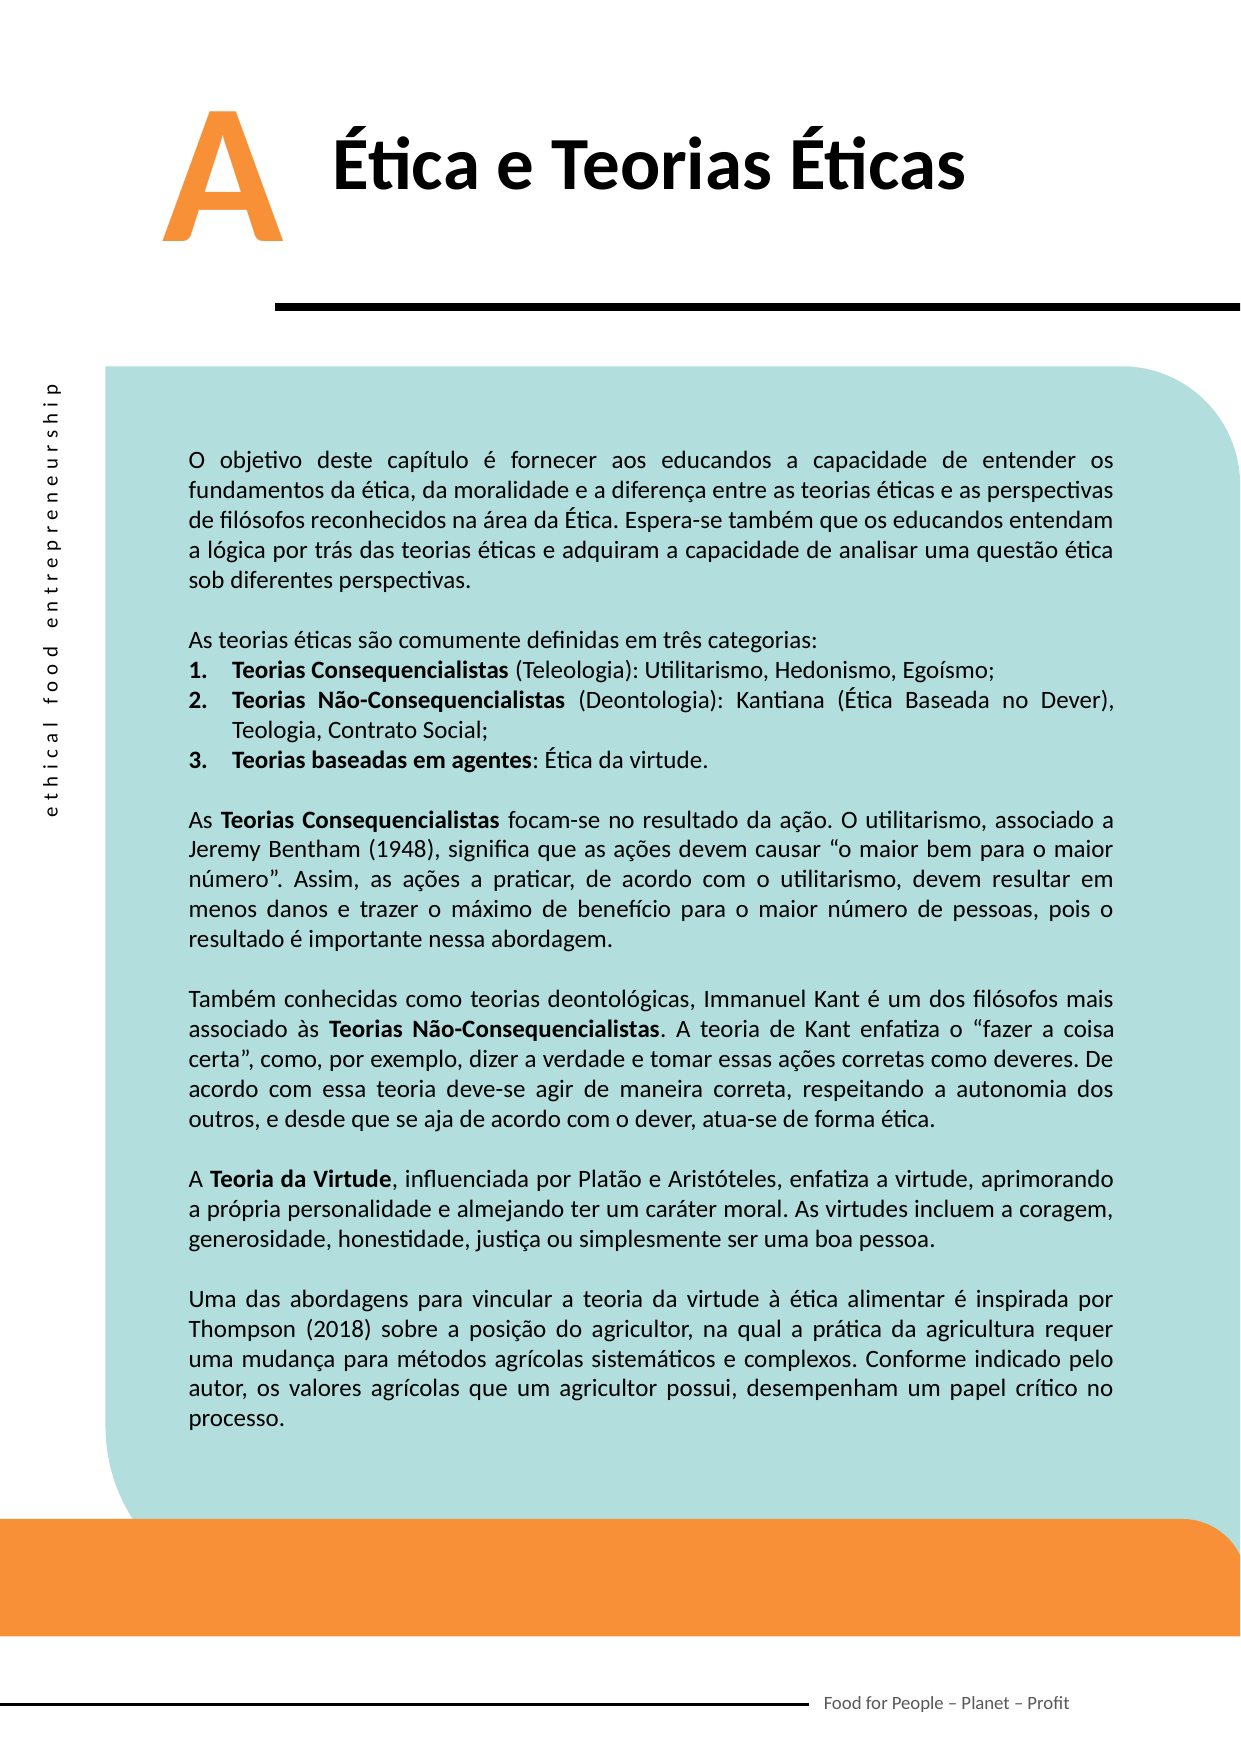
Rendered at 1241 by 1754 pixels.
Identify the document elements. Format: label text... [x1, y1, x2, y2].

text_box A [148, 33, 318, 289]
list Ética e Teorias Éticas [318, 106, 1177, 263]
list [148, 407, 1156, 1527]
text_box O objetivo deste capítulo é fornecer aos educandos a capacidade de entender os fundamentos da ética, da moralidade e a diferença entre as teorias éticas e as perspectivas de filósofos reconhecidos na área da Ética. Espera-se também que os educandos entendam a lógica por trás das teorias éticas e adquiram a capacidade de analisar uma questão ética sob diferentes perspectivas. As teorias éticas são comumente definidas em três categorias: Teorias Consequencialistas (Teleologia): Utilitarismo, Hedonismo, Egoísmo; Teorias Não-Consequencialistas (Deontologia): Kantiana (Ética Baseada no Dever), Teologia, Contrato Social; Teorias baseadas em agentes: Ética da virtude. As Teorias Consequencialistas focam-se no resultado da ação. O utilitarismo, associado a Jeremy Bentham (1948), significa que as ações devem causar “o maior bem para o maior número”. Assim, as ações a praticar, de acordo com o utilitarismo, devem resultar em menos danos e trazer o máximo de benefício para o maior número de pessoas, pois o resultado é importante nessa abordagem. Também conhecidas como teorias deontológicas, Immanuel Kant é um dos filósofos mais associado às Teorias Não-Consequencialistas. A teoria de Kant enfatiza o “fazer a coisa certa”, como, por exemplo, dizer a verdade e tomar essas ações corretas como deveres. De acordo com essa teoria deve-se agir de maneira correta, respeitando a autonomia dos outros, e desde que se aja de acordo com o dever, atua-se de forma ética. A Teoria da Virtude, influenciada por Platão e Aristóteles, enfatiza a virtude, aprimorando a própria personalidade e almejando ter um caráter moral. As virtudes incluem a coragem, generosidade, honestidade, justiça ou simplesmente ser uma boa pessoa. Uma das abordagens para vincular a teoria da virtude à ética alimentar é inspirada por Thompson (2018) sobre a posição do agricultor, na qual a prática da agricultura requer uma mudança para métodos agrícolas sistemáticos e complexos. Conforme indicado pelo autor, os valores agrícolas que um agricultor possui, desempenham um papel crítico no processo. [173, 436, 1131, 1440]
